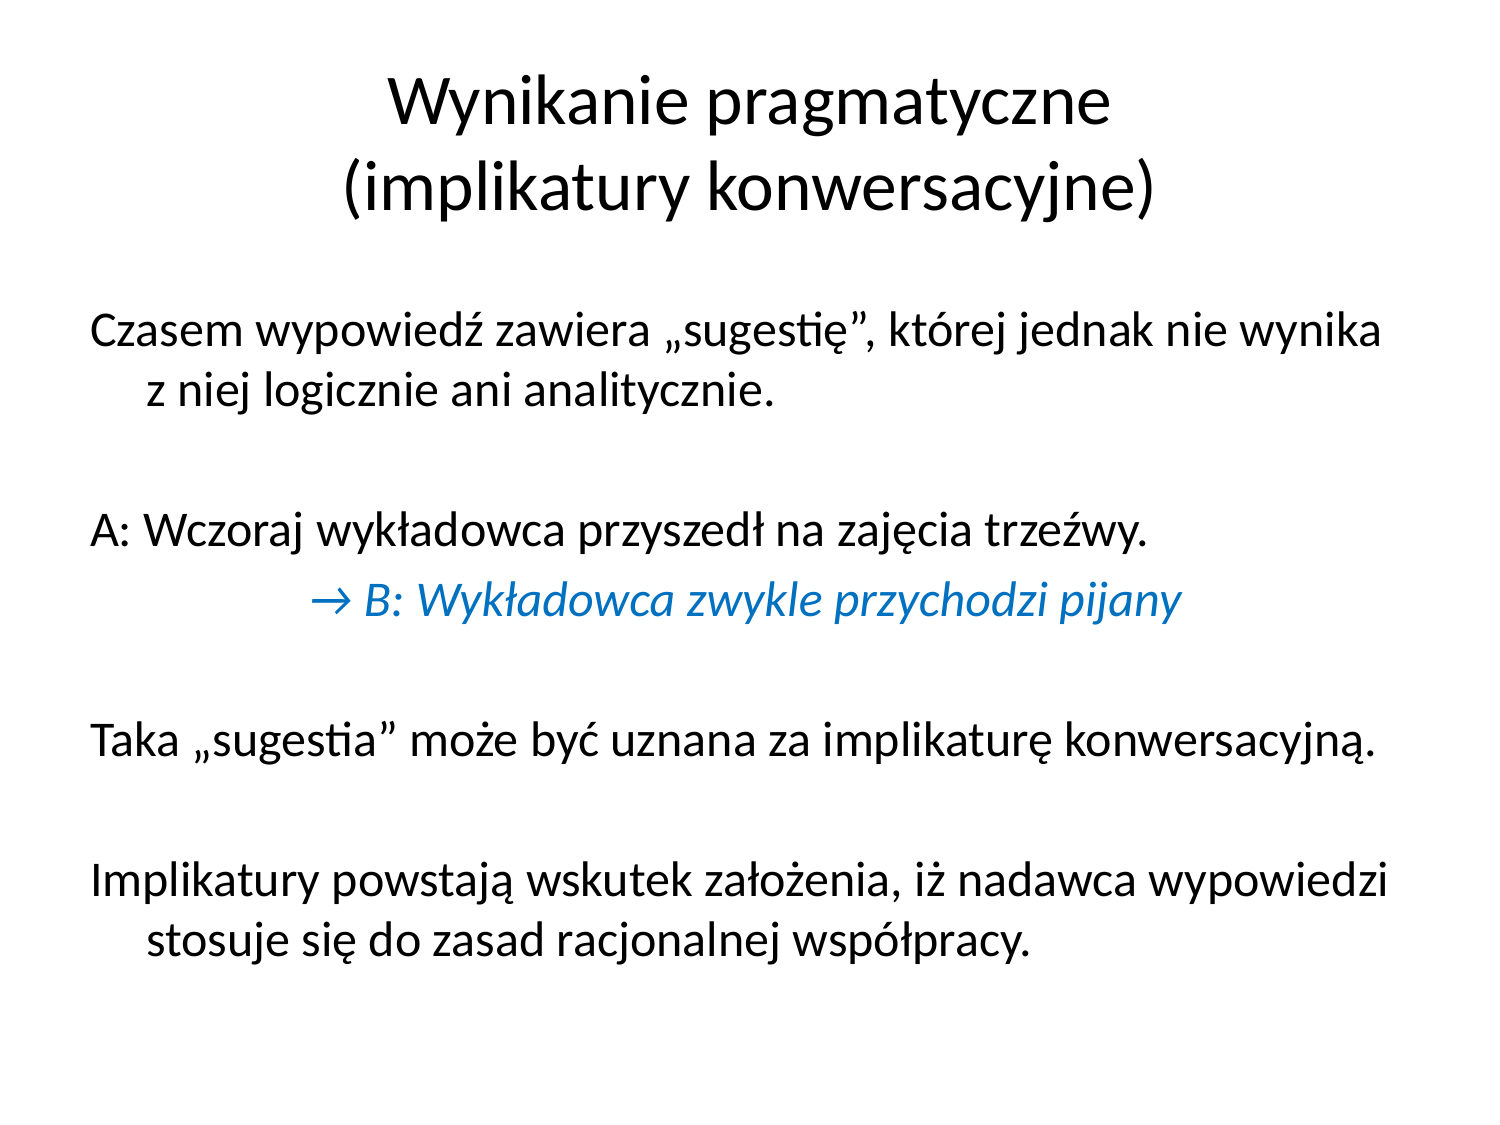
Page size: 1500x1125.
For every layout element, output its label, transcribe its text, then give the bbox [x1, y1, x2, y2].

title Wynikanie pragmatyczne (implikatury konwersacyjne) [75, 45, 1425, 233]
list Czasem wypowiedź zawiera „sugestię”, której jednak nie wynika z niej logicznie ani analitycznie. A: Wczoraj wykładowca przyszedł na zajęcia trzeźwy. → B: Wykładowca zwykle przychodzi pijany Taka „sugestia” może być uznana za implikaturę konwersacyjną. Implikatury powstają wskutek założenia, iż nadawca wypowiedzi stosuje się do zasad racjonalnej współpracy. [75, 288, 1425, 1032]
